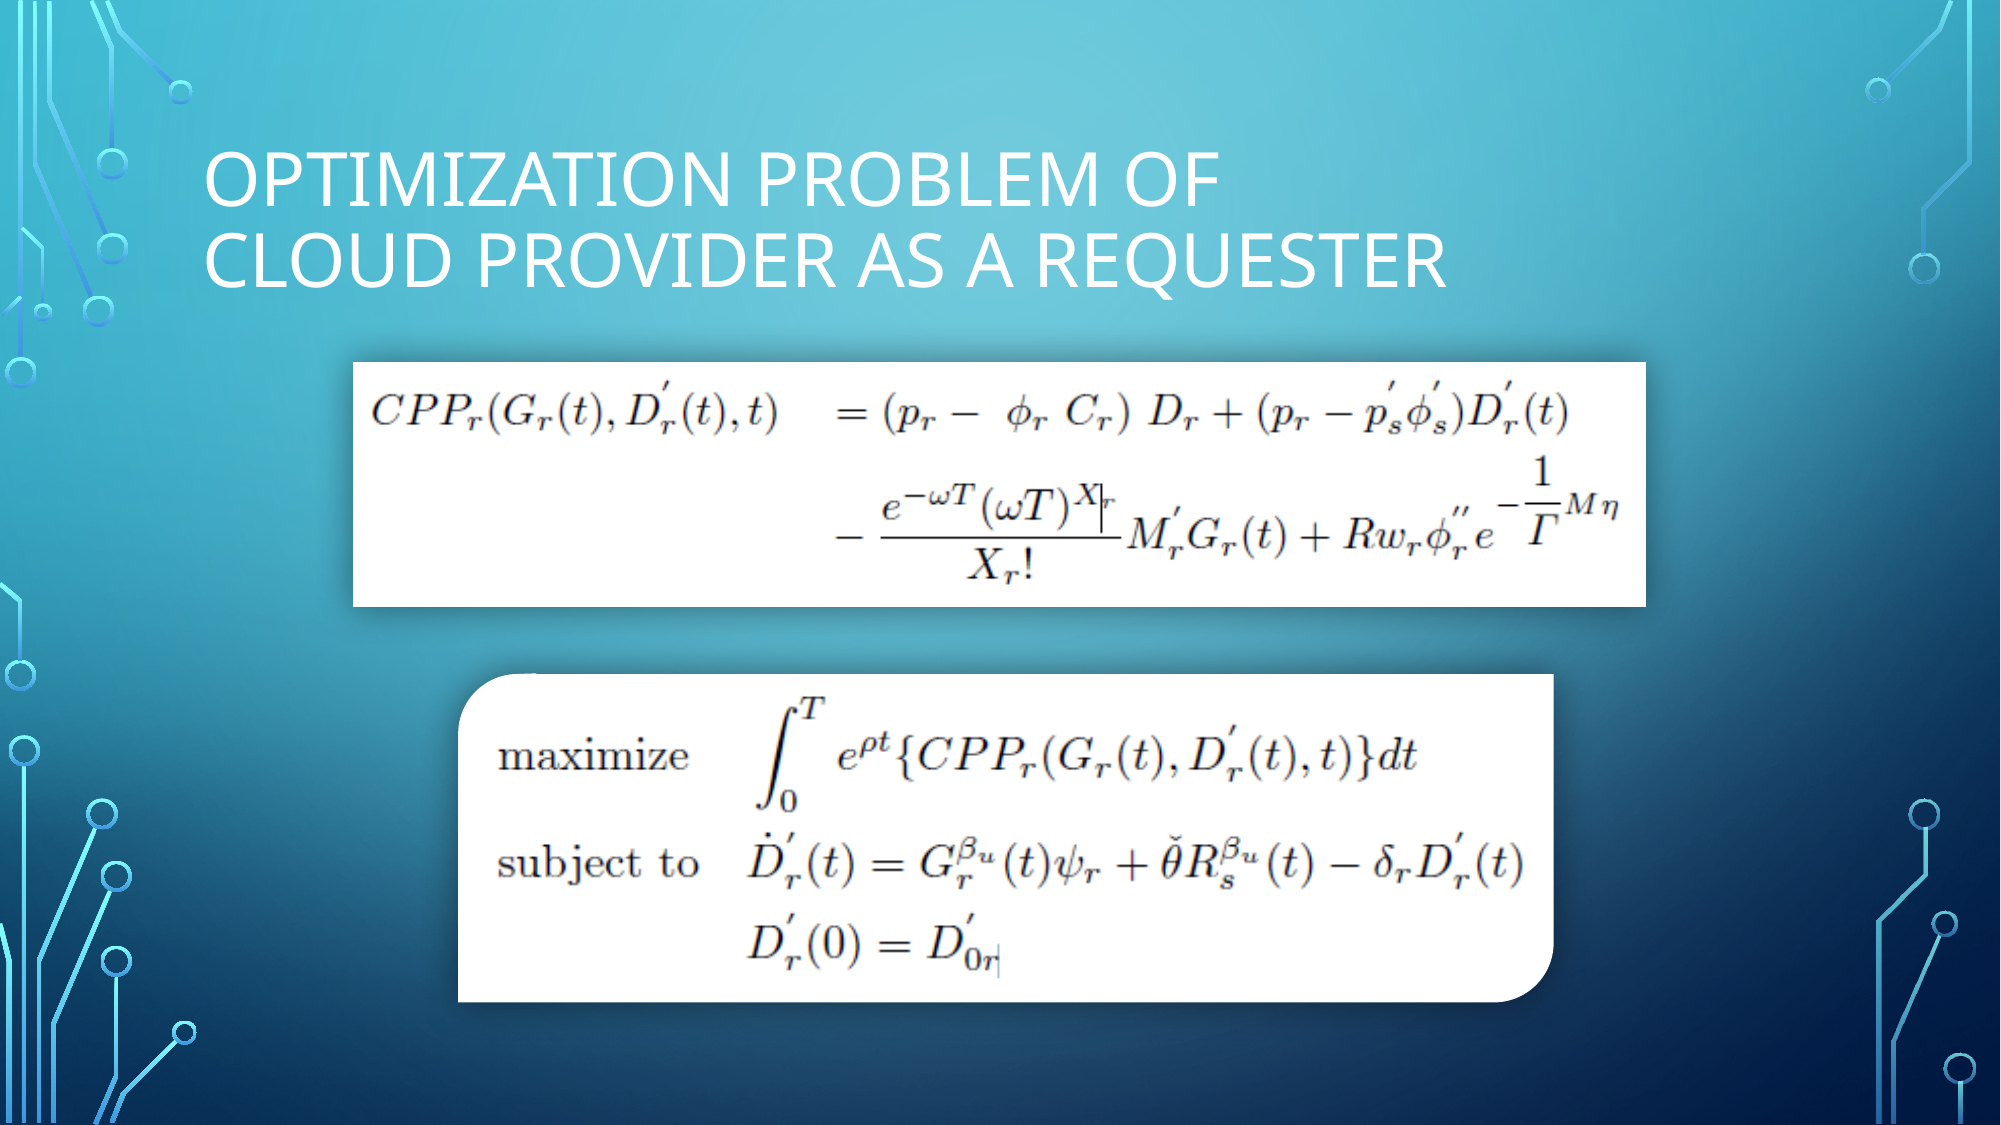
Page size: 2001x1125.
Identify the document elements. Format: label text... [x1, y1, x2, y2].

picture [360, 368, 1639, 601]
title Optimization problem of Cloud provider as a requester [187, 101, 1813, 344]
picture [465, 681, 1547, 996]
